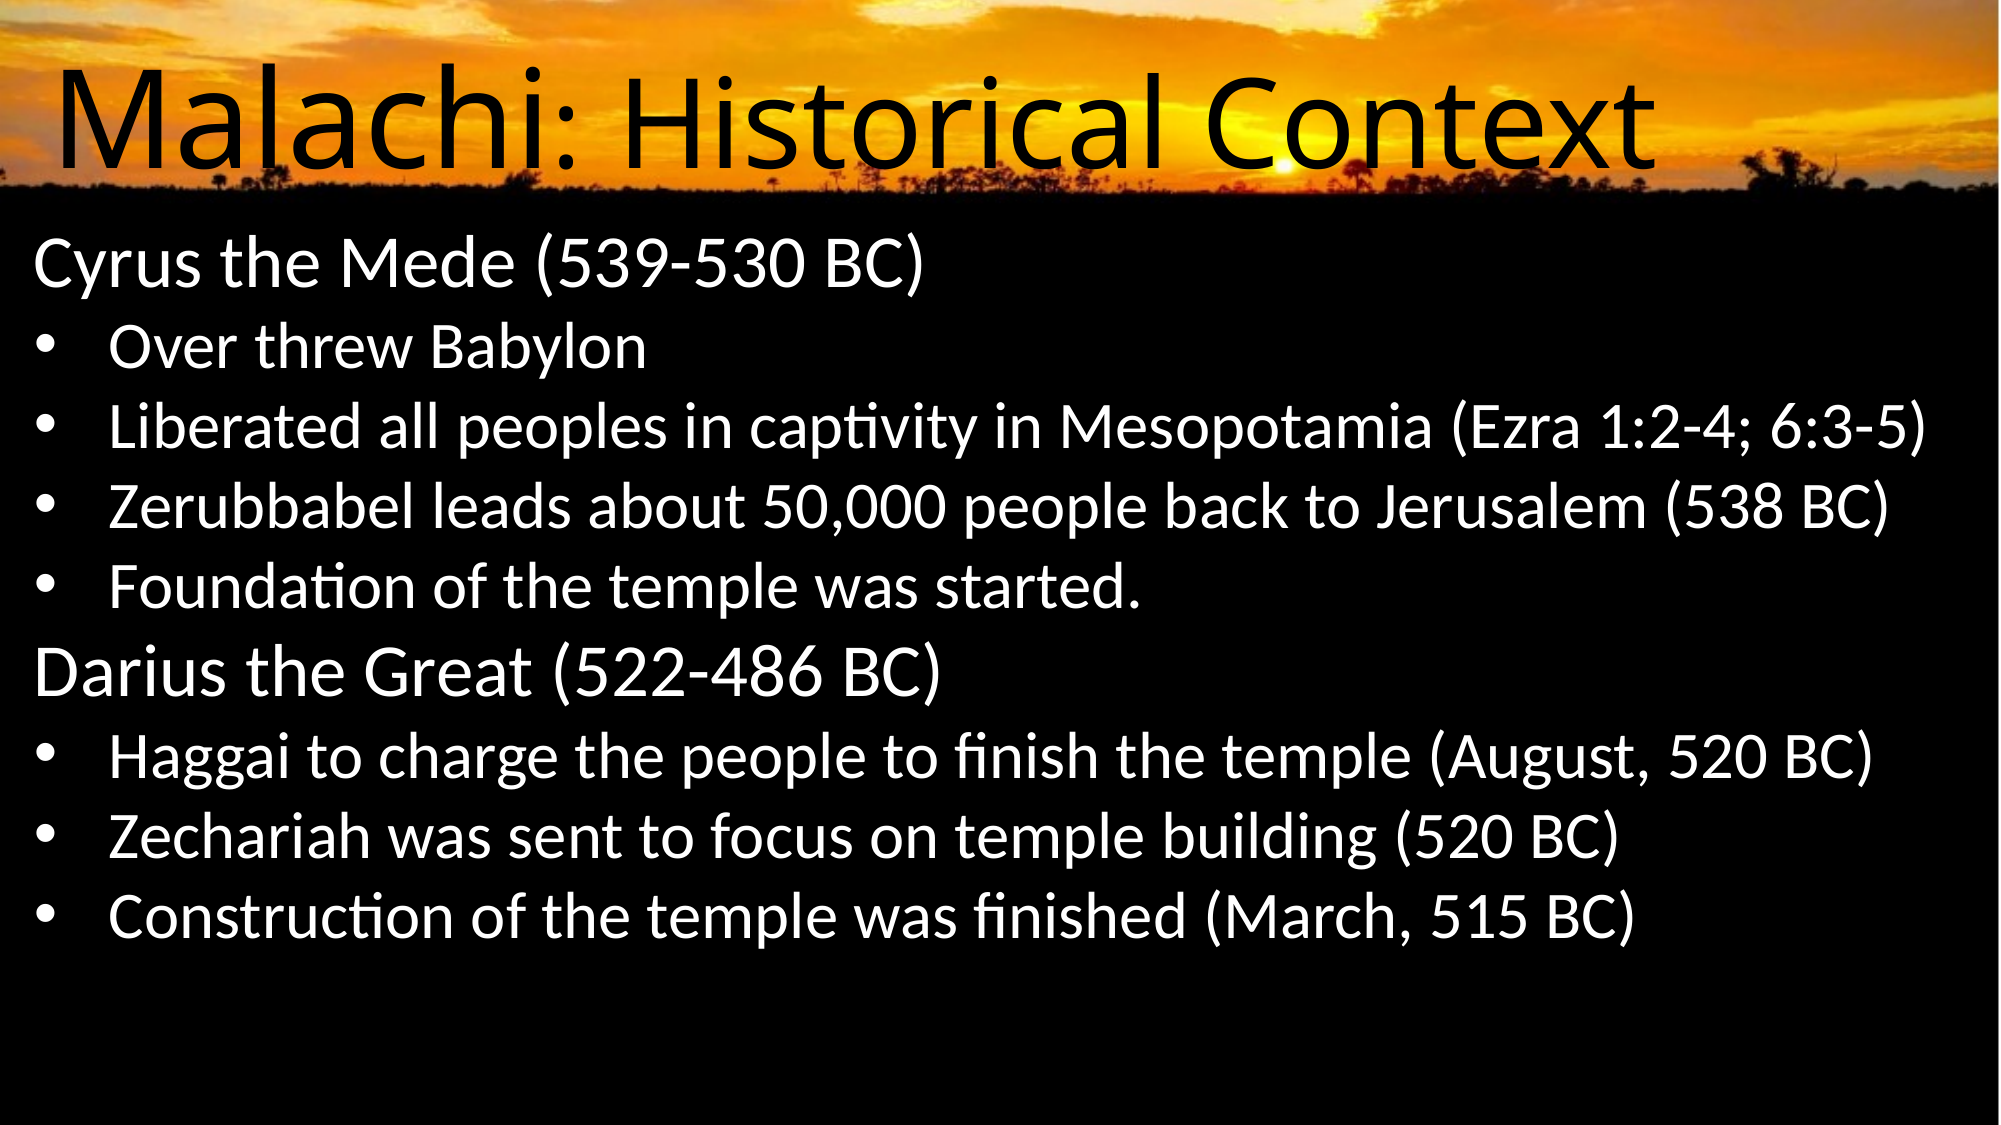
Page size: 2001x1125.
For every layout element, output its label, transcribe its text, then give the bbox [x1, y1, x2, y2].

text_box Malachi: Historical Context [35, 23, 1955, 204]
text_box Cyrus the Mede (539-530 BC) Over threw Babylon Liberated all peoples in captivity in Mesopotamia (Ezra 1:2-4; 6:3-5) Zerubbabel leads about 50,000 people back to Jerusalem (538 BC) Foundation of the temple was started. Darius the Great (522-486 BC) Haggai to charge the people to finish the temple (August, 520 BC) Zechariah was sent to focus on temple building (520 BC) Construction of the temple was finished (March, 515 BC) [19, 204, 1955, 960]
picture [0, 0, 2001, 1125]
